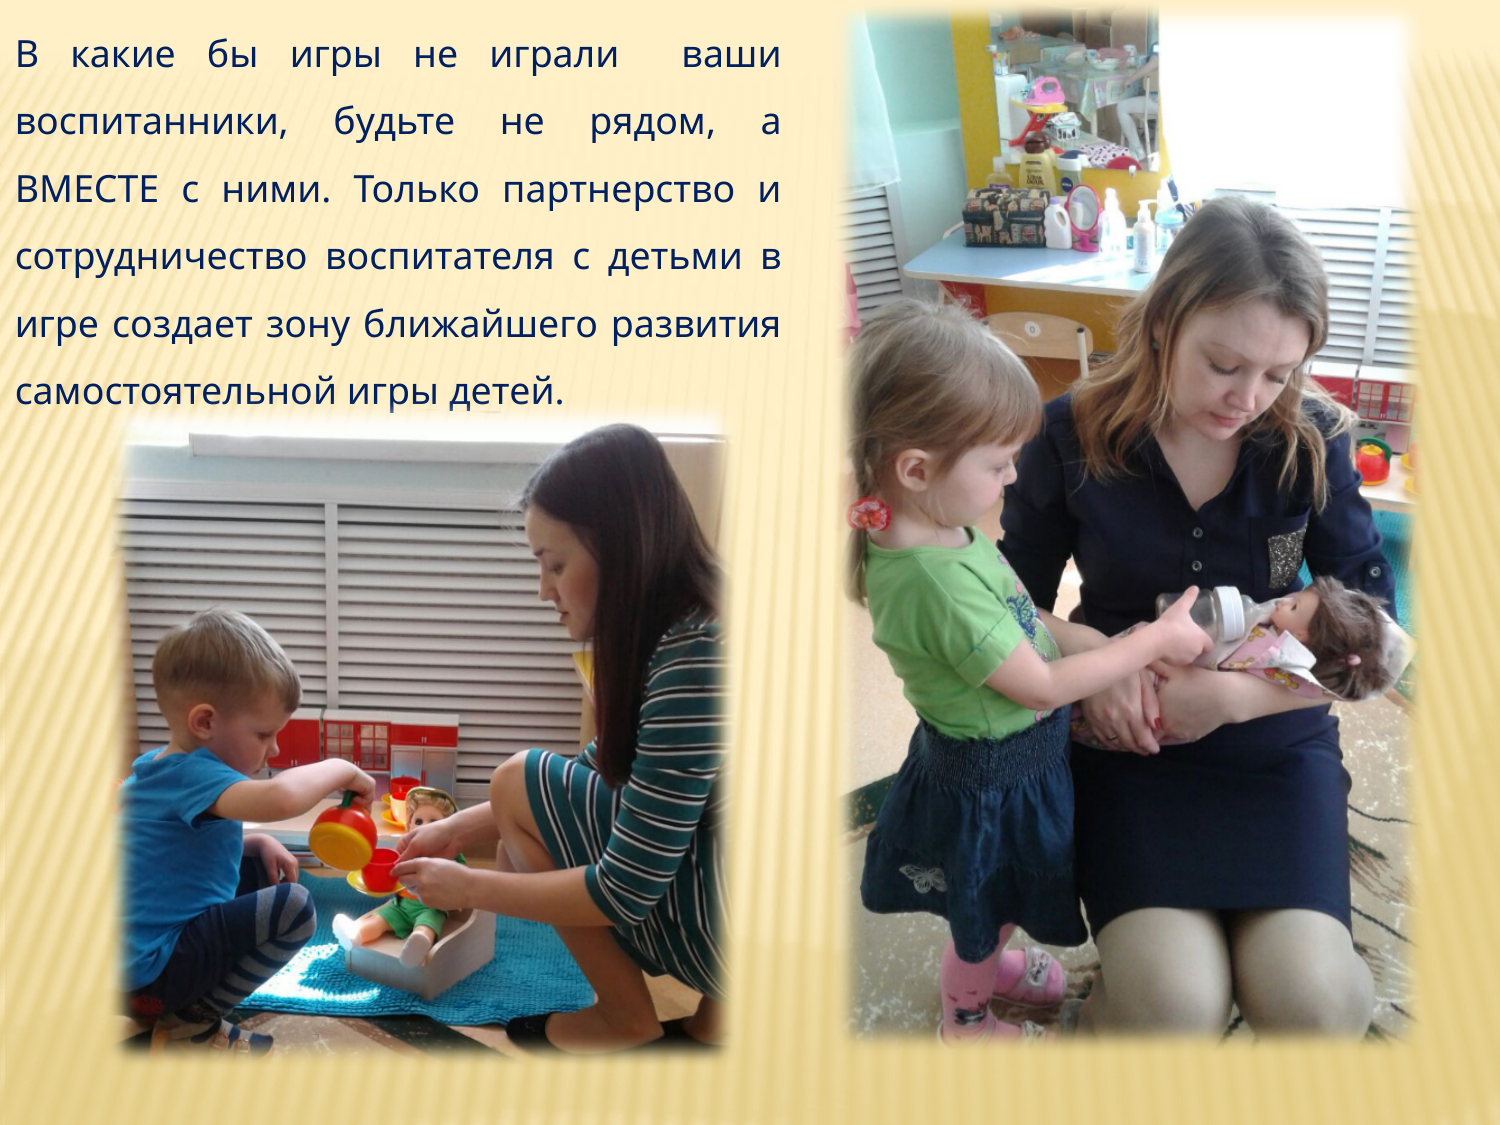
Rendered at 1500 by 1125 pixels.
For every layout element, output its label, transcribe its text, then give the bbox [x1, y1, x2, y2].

text_box В какие бы игры не играли ваши воспитанники, будьте не рядом, а ВМЕСТЕ с ними. Только партнерство и сотрудничество воспитателя с детьми в игре создает зону ближайшего развития самостоятельной игры детей. [0, 0, 797, 398]
picture [0, 398, 798, 1067]
picture [831, 0, 1426, 1055]
